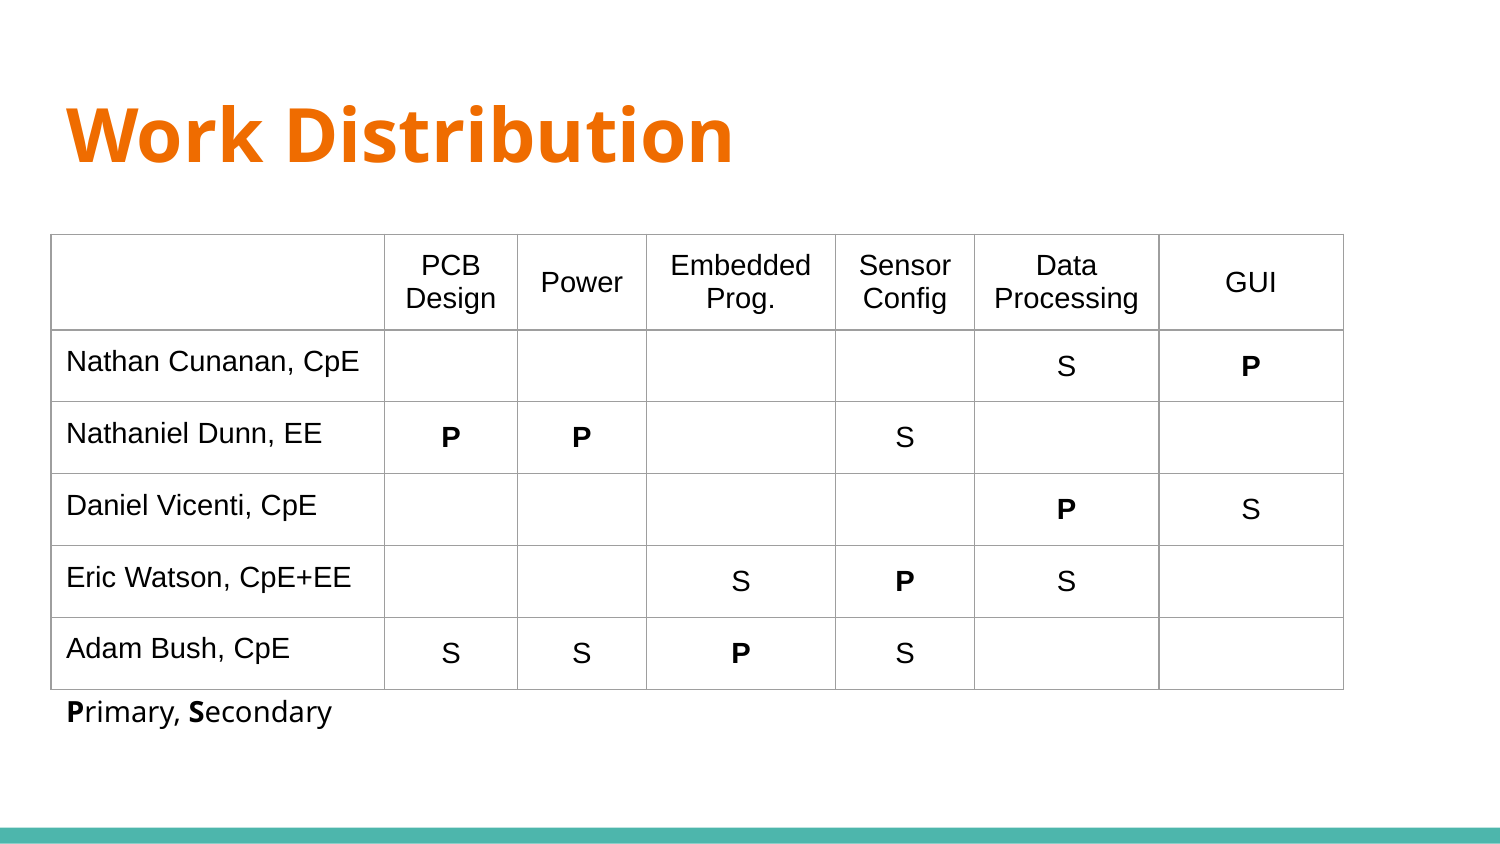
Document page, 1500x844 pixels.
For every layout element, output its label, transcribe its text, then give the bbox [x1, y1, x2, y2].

table_cell [518, 331, 646, 401]
table_cell S [647, 546, 835, 617]
table_cell [385, 331, 517, 401]
table_cell P [518, 402, 646, 473]
table_cell P [975, 474, 1158, 545]
table_cell S [975, 546, 1158, 617]
table_cell Nathaniel Dunn, EE [52, 402, 384, 473]
table_header Power [518, 235, 646, 329]
table_cell [1160, 402, 1343, 473]
table_cell S [518, 618, 646, 678]
table_header PCB Design [385, 235, 517, 329]
table_cell Nathan Cunanan, CpE [52, 331, 384, 401]
table_header GUI [1160, 235, 1343, 329]
table_cell S [1160, 474, 1343, 545]
table_cell [647, 402, 835, 473]
title Work Distribution [51, 72, 1449, 189]
table_cell [1160, 546, 1343, 617]
table_cell P [647, 618, 835, 689]
table_cell Daniel Vicenti, CpE [52, 474, 384, 545]
table_cell [647, 474, 835, 545]
table_header Embedded Prog. [647, 235, 835, 329]
table_header Data Processing [975, 235, 1158, 329]
table_header Sensor Config [836, 235, 974, 329]
table_cell [836, 474, 974, 545]
table_cell P [385, 402, 517, 473]
text_box Primary, Secondary [51, 678, 705, 795]
table_cell Eric Watson, CpE+EE [52, 546, 384, 617]
table_cell P [1160, 331, 1343, 401]
table_cell S [385, 618, 517, 678]
table_cell [518, 546, 646, 617]
table_cell [385, 474, 517, 545]
table_cell [975, 618, 1158, 689]
table_cell [975, 402, 1158, 473]
table_cell Adam Bush, CpE [52, 618, 384, 678]
table_cell [518, 474, 646, 545]
table_cell [647, 331, 835, 401]
table_cell P [836, 546, 974, 617]
table_cell [1160, 618, 1343, 689]
table_header [52, 235, 384, 329]
table_cell S [836, 618, 974, 689]
table_cell S [975, 331, 1158, 401]
table_cell S [836, 402, 974, 473]
table_cell [836, 331, 974, 401]
table_cell [385, 546, 517, 617]
